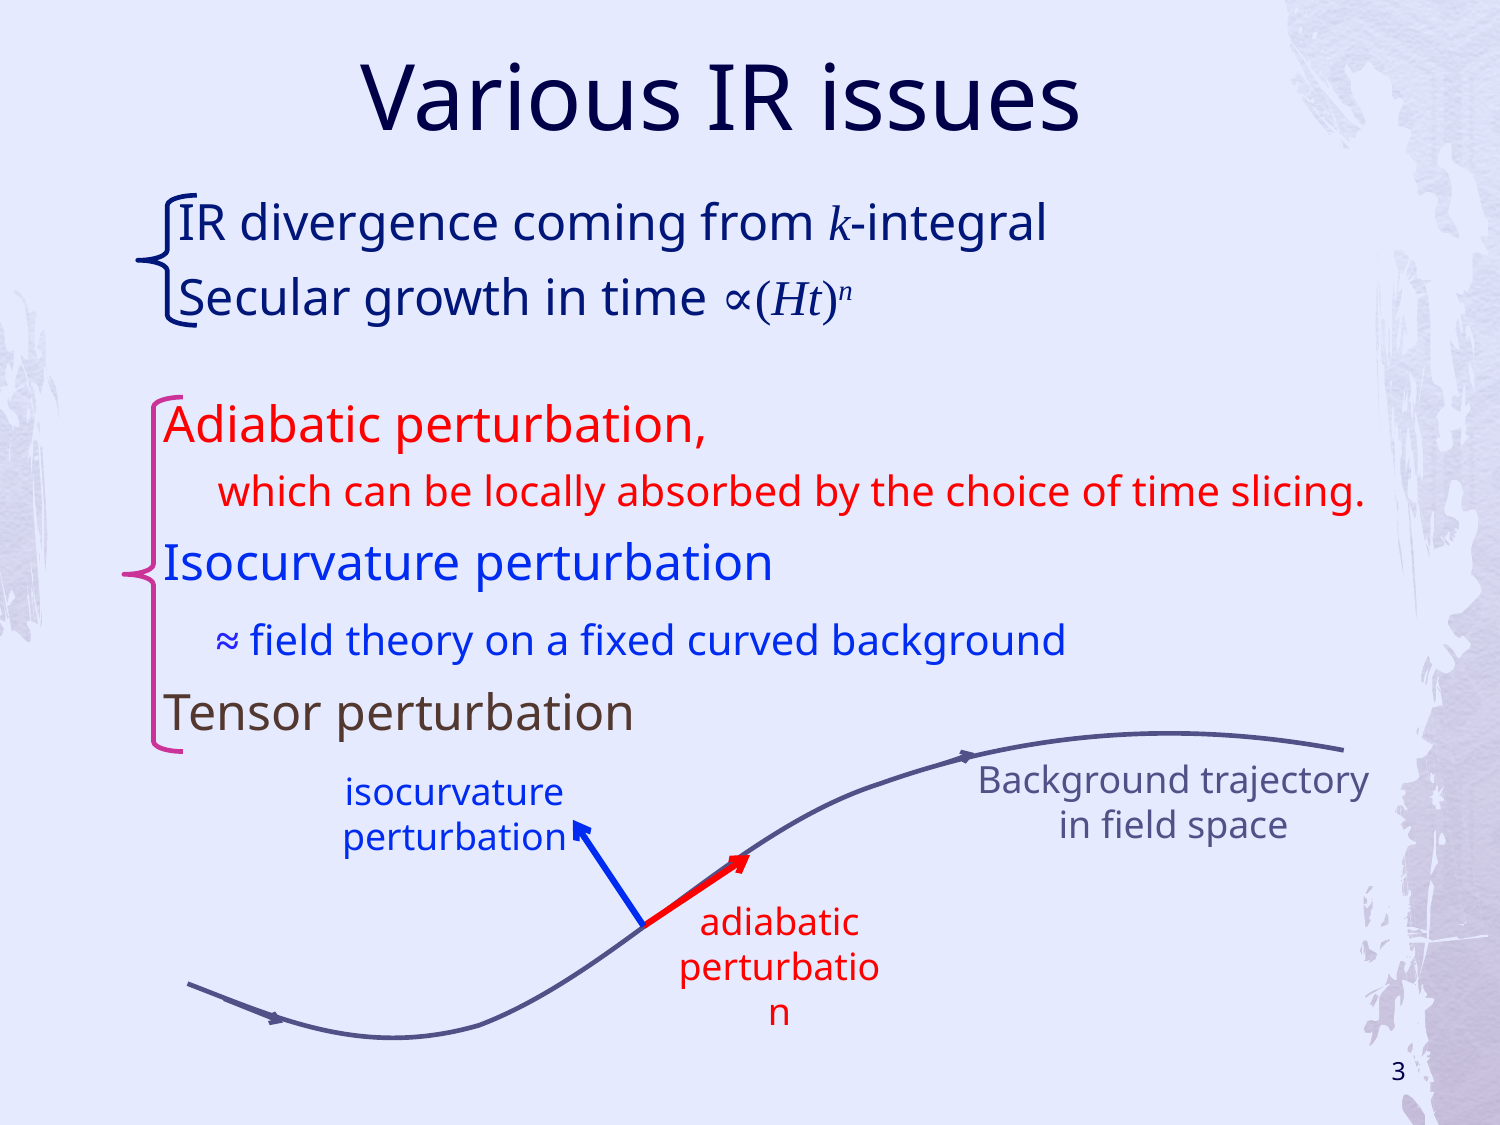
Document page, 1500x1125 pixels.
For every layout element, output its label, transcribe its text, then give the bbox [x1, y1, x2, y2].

text_box [123, 396, 183, 753]
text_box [554, 837, 662, 909]
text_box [223, 998, 284, 1023]
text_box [643, 854, 751, 927]
text_box [1007, 732, 1336, 748]
text_box adiabatic perturbation [655, 890, 904, 1041]
text_box [742, 766, 962, 869]
text_box IR divergence coming from k-integral Secular growth in time ∝(Ht)n [163, 183, 1077, 334]
text_box [187, 910, 638, 1039]
text_box Adiabatic perturbation, which can be locally absorbed by the choice of time slicing. Isocurvature perturbation ≈ field theory on a fixed curved background Tensor perturbation [149, 385, 1392, 748]
text_box isocurvature perturbation [324, 760, 585, 866]
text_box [938, 752, 975, 766]
text_box Background trajectory in field space [962, 748, 1385, 854]
text_box [136, 194, 197, 327]
slide_number 3 [1338, 1042, 1459, 1103]
text_box Various IR issues [46, 0, 1397, 188]
